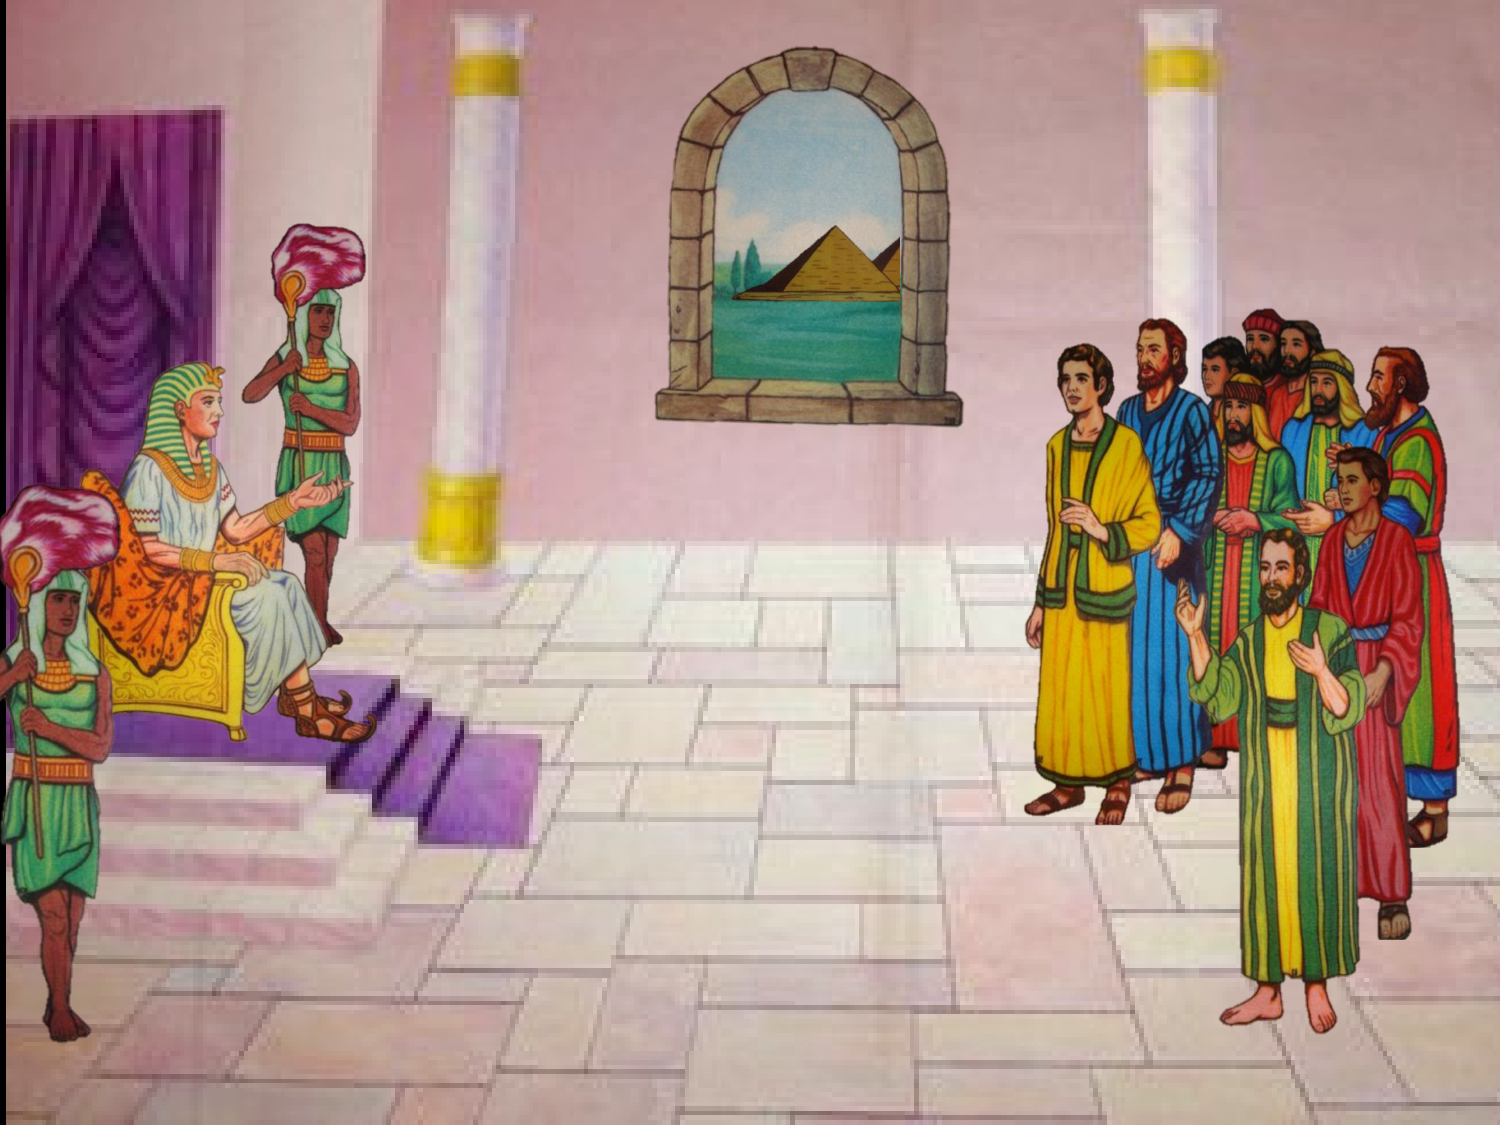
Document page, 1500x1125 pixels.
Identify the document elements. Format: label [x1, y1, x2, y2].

picture [0, 0, 1500, 1125]
text_box [634, 31, 1013, 439]
